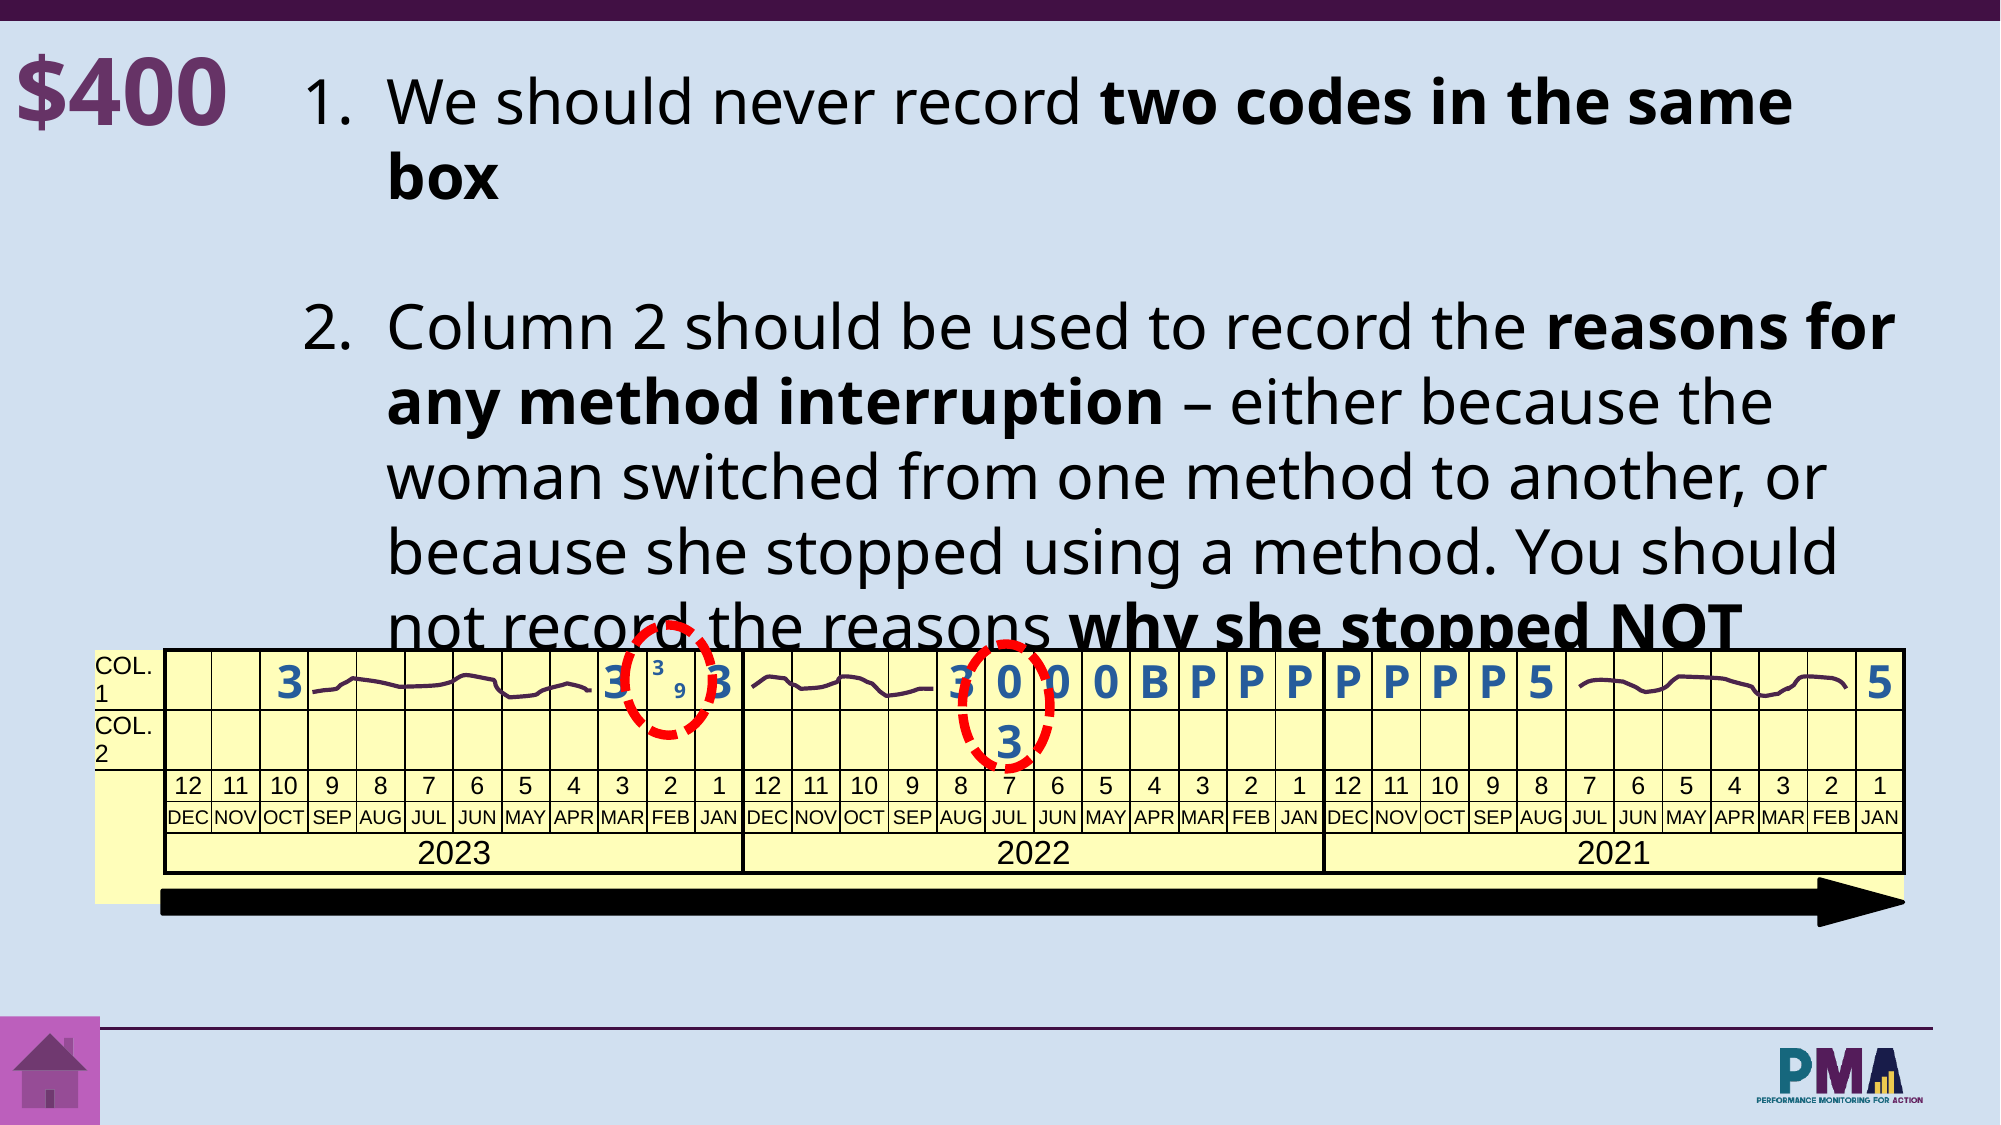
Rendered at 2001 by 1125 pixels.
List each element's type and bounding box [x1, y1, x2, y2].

table_cell [454, 802, 501, 832]
table_cell [889, 802, 936, 832]
table_header [454, 652, 501, 688]
table_cell [1373, 802, 1420, 832]
table_cell [1276, 802, 1322, 832]
table_cell [551, 802, 597, 832]
table_header [1228, 652, 1275, 709]
table_cell [1470, 802, 1516, 832]
text_box [1578, 674, 1849, 699]
table_cell [309, 711, 356, 769]
table_cell [503, 711, 549, 769]
table_cell [889, 771, 936, 801]
table_cell [167, 771, 211, 801]
text_box [312, 672, 592, 700]
table_header [1470, 652, 1516, 709]
table_cell [1131, 802, 1178, 832]
table_cell [1131, 711, 1178, 769]
table_cell [938, 802, 984, 832]
table_cell [95, 711, 163, 769]
table_cell [1421, 771, 1468, 801]
table_cell [1518, 711, 1565, 769]
table_cell [1615, 802, 1662, 832]
table_cell [841, 711, 888, 769]
table_cell [1760, 711, 1807, 769]
table_cell [745, 771, 791, 801]
table_header [1131, 652, 1178, 709]
table_cell [1808, 711, 1855, 769]
table_header [889, 652, 936, 709]
table_header [841, 652, 888, 688]
table_header [745, 652, 791, 709]
table_cell [745, 834, 1322, 871]
table_cell [745, 711, 791, 769]
table_cell [1857, 771, 1902, 801]
table_cell [1421, 802, 1468, 832]
table_cell [1663, 771, 1710, 801]
table_cell [357, 711, 404, 769]
table_header [793, 652, 839, 686]
table_header [841, 688, 888, 709]
table_cell [1083, 771, 1129, 801]
table_cell [454, 711, 501, 769]
table_cell [1712, 711, 1758, 769]
table_cell [793, 802, 839, 832]
table_cell [1518, 771, 1565, 801]
table_cell [167, 834, 741, 871]
table_cell [1326, 834, 1902, 871]
table_cell [1760, 771, 1807, 801]
table_header [1567, 652, 1613, 709]
table_header [1760, 652, 1807, 688]
table_header [261, 652, 307, 709]
table_header [1326, 652, 1371, 709]
table_header [1712, 652, 1758, 687]
table_cell [406, 771, 452, 801]
table_cell [357, 802, 404, 832]
table_cell [1663, 711, 1710, 769]
text_box [160, 877, 1906, 928]
picture [1748, 1001, 1933, 1125]
table_header [1180, 652, 1226, 709]
table_cell [1035, 771, 1081, 801]
table_header [503, 691, 549, 709]
table_header [1518, 652, 1565, 709]
table_cell [1276, 711, 1322, 769]
table_cell [1373, 771, 1420, 801]
table_cell [167, 711, 211, 769]
table_header [454, 691, 501, 709]
table_cell [696, 771, 741, 801]
table_header [1663, 688, 1710, 709]
table_cell [212, 771, 259, 801]
title [0, 24, 288, 225]
table_cell [938, 711, 984, 769]
table_cell [1470, 771, 1516, 801]
table_header [1760, 689, 1807, 709]
table_header [1615, 652, 1662, 687]
table_cell [1276, 771, 1322, 801]
table_cell [212, 711, 259, 769]
table_cell [1373, 711, 1420, 769]
table_cell [1857, 711, 1902, 769]
table_cell [1615, 711, 1662, 769]
table_header [1276, 652, 1322, 709]
table_cell [1567, 711, 1613, 769]
table_cell [309, 802, 356, 832]
table_cell [1421, 711, 1468, 769]
table_cell [1760, 802, 1807, 832]
table_cell [1326, 771, 1371, 801]
table_cell [1180, 711, 1226, 769]
text_box [287, 54, 1930, 772]
table_cell [406, 802, 452, 832]
table_cell [841, 802, 888, 832]
table_header [357, 652, 404, 684]
table_cell [1857, 802, 1902, 832]
table_cell [1518, 802, 1565, 832]
table_cell [696, 711, 741, 769]
table_header [406, 652, 452, 684]
table_cell [1567, 802, 1613, 832]
table_header [1421, 652, 1468, 709]
table_cell [1083, 711, 1129, 769]
table_cell [599, 802, 646, 832]
table_header [1373, 652, 1420, 709]
table_cell [1180, 802, 1226, 832]
table_cell [503, 802, 549, 832]
text_box [750, 674, 934, 698]
table_cell [599, 771, 646, 801]
table_cell [1326, 711, 1371, 769]
table_cell [1712, 802, 1758, 832]
table_header [1663, 652, 1710, 685]
table_cell [406, 711, 452, 769]
table_cell [1083, 802, 1129, 832]
table_cell [889, 711, 936, 769]
table_header [212, 652, 259, 709]
table_header [938, 652, 980, 709]
table_header [1035, 652, 1081, 709]
table_header [1857, 652, 1902, 709]
table_header [707, 652, 741, 709]
table_cell [1470, 711, 1516, 769]
table_cell [938, 771, 984, 801]
table_cell [357, 771, 404, 801]
table_header [406, 692, 452, 709]
table_cell [1180, 771, 1226, 801]
table_cell [1808, 802, 1855, 832]
table_header [357, 692, 404, 709]
table_cell [1035, 711, 1081, 769]
table_cell [261, 771, 307, 801]
table_header [1615, 688, 1662, 709]
table_header [167, 652, 211, 709]
table_cell [1021, 760, 1033, 769]
table_cell [551, 771, 597, 801]
table_cell [648, 771, 694, 801]
table_cell [1663, 802, 1710, 832]
table_header [309, 652, 356, 709]
table_cell [1808, 771, 1855, 801]
table_cell [793, 771, 839, 801]
table_cell [1131, 771, 1178, 801]
table_cell [1035, 802, 1081, 832]
table_cell [648, 802, 694, 832]
table_cell [212, 802, 259, 832]
table_cell [1567, 771, 1613, 801]
table_cell [696, 802, 741, 832]
table_cell [1228, 802, 1275, 832]
table_cell [599, 711, 646, 769]
table_cell [1228, 711, 1275, 769]
table_cell [648, 729, 694, 769]
table_cell [261, 802, 307, 832]
table_cell [986, 771, 1033, 801]
table_cell [841, 771, 888, 801]
table_header [503, 652, 549, 690]
table_cell [1615, 771, 1662, 801]
table_cell [261, 711, 307, 769]
table_header [1808, 652, 1855, 709]
table_cell [986, 802, 1033, 832]
table_header [551, 652, 597, 709]
table_cell [793, 711, 839, 769]
table_cell [309, 771, 356, 801]
table_header [599, 652, 630, 709]
table_header [1712, 688, 1758, 709]
table_cell [95, 771, 1904, 904]
table_header [1083, 652, 1129, 709]
table_header [793, 688, 839, 709]
text_box [0, 1016, 100, 1125]
table_header [95, 650, 163, 709]
table_cell [167, 802, 211, 832]
table_cell [454, 771, 501, 801]
table_cell [503, 771, 549, 801]
table_cell [1326, 802, 1371, 832]
table_cell [1712, 771, 1758, 801]
table_cell [1228, 771, 1275, 801]
table_cell [745, 802, 791, 832]
table_cell [551, 711, 597, 769]
